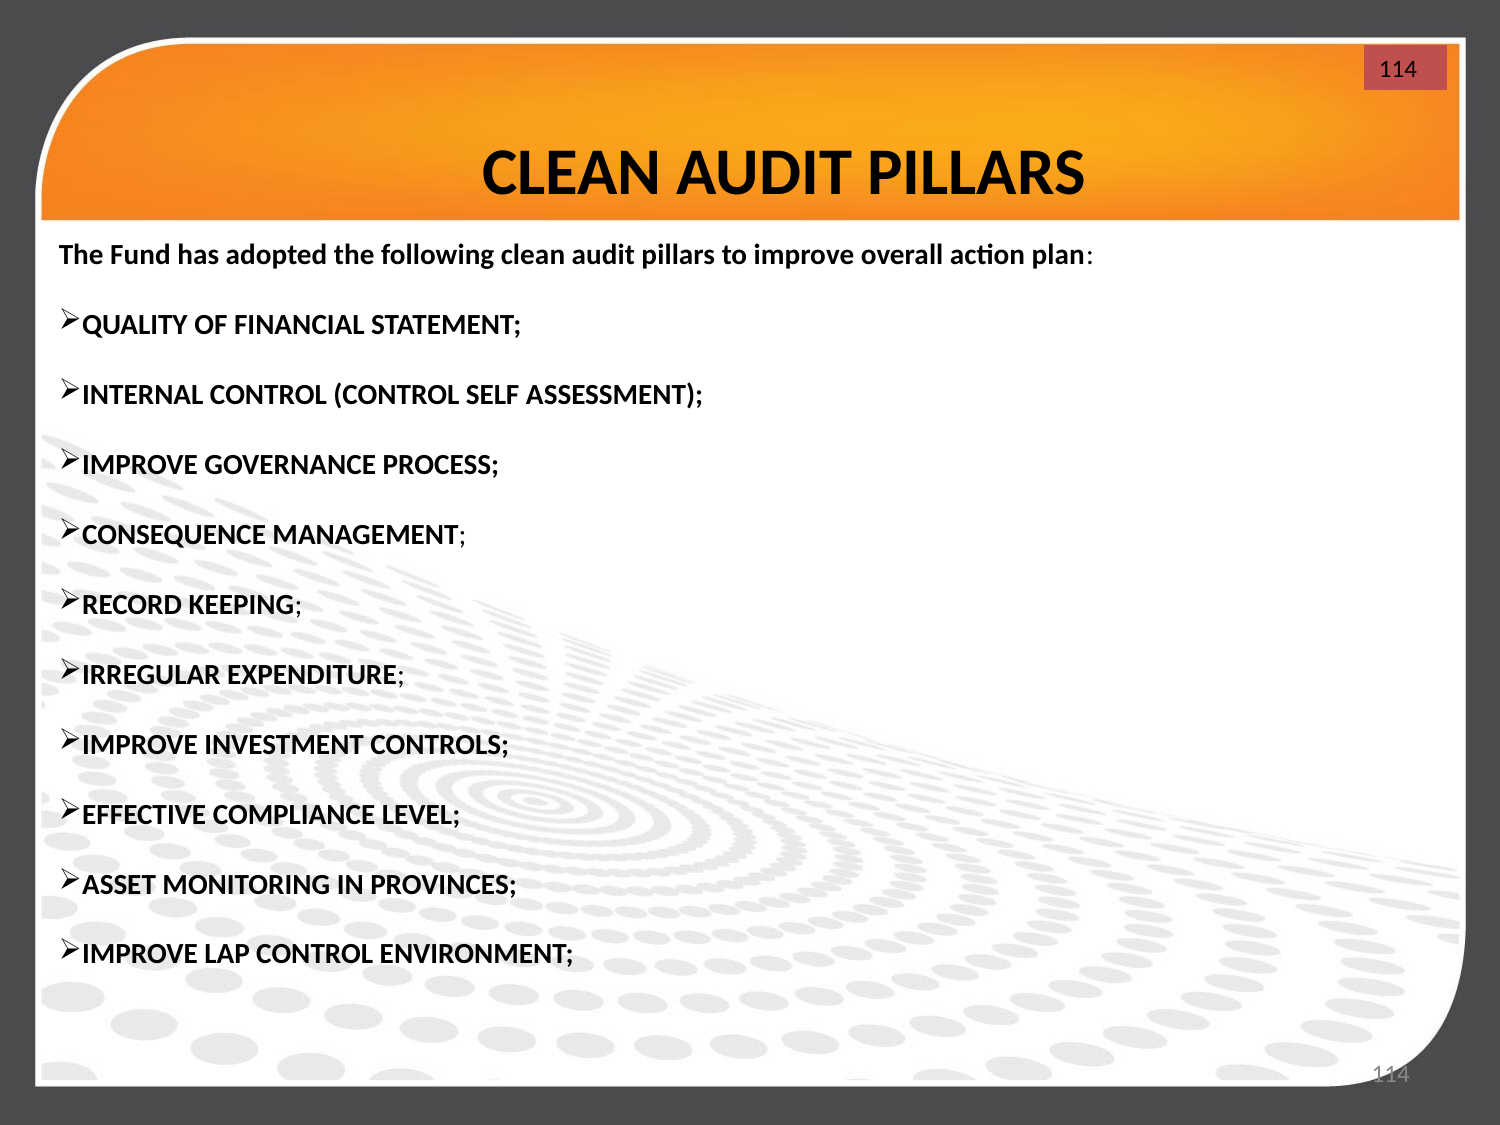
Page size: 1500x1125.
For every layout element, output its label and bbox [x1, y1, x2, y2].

picture [0, 0, 1500, 1125]
text_box [44, 228, 1471, 1117]
text_box [121, 120, 1447, 216]
text_box [1364, 45, 1447, 90]
